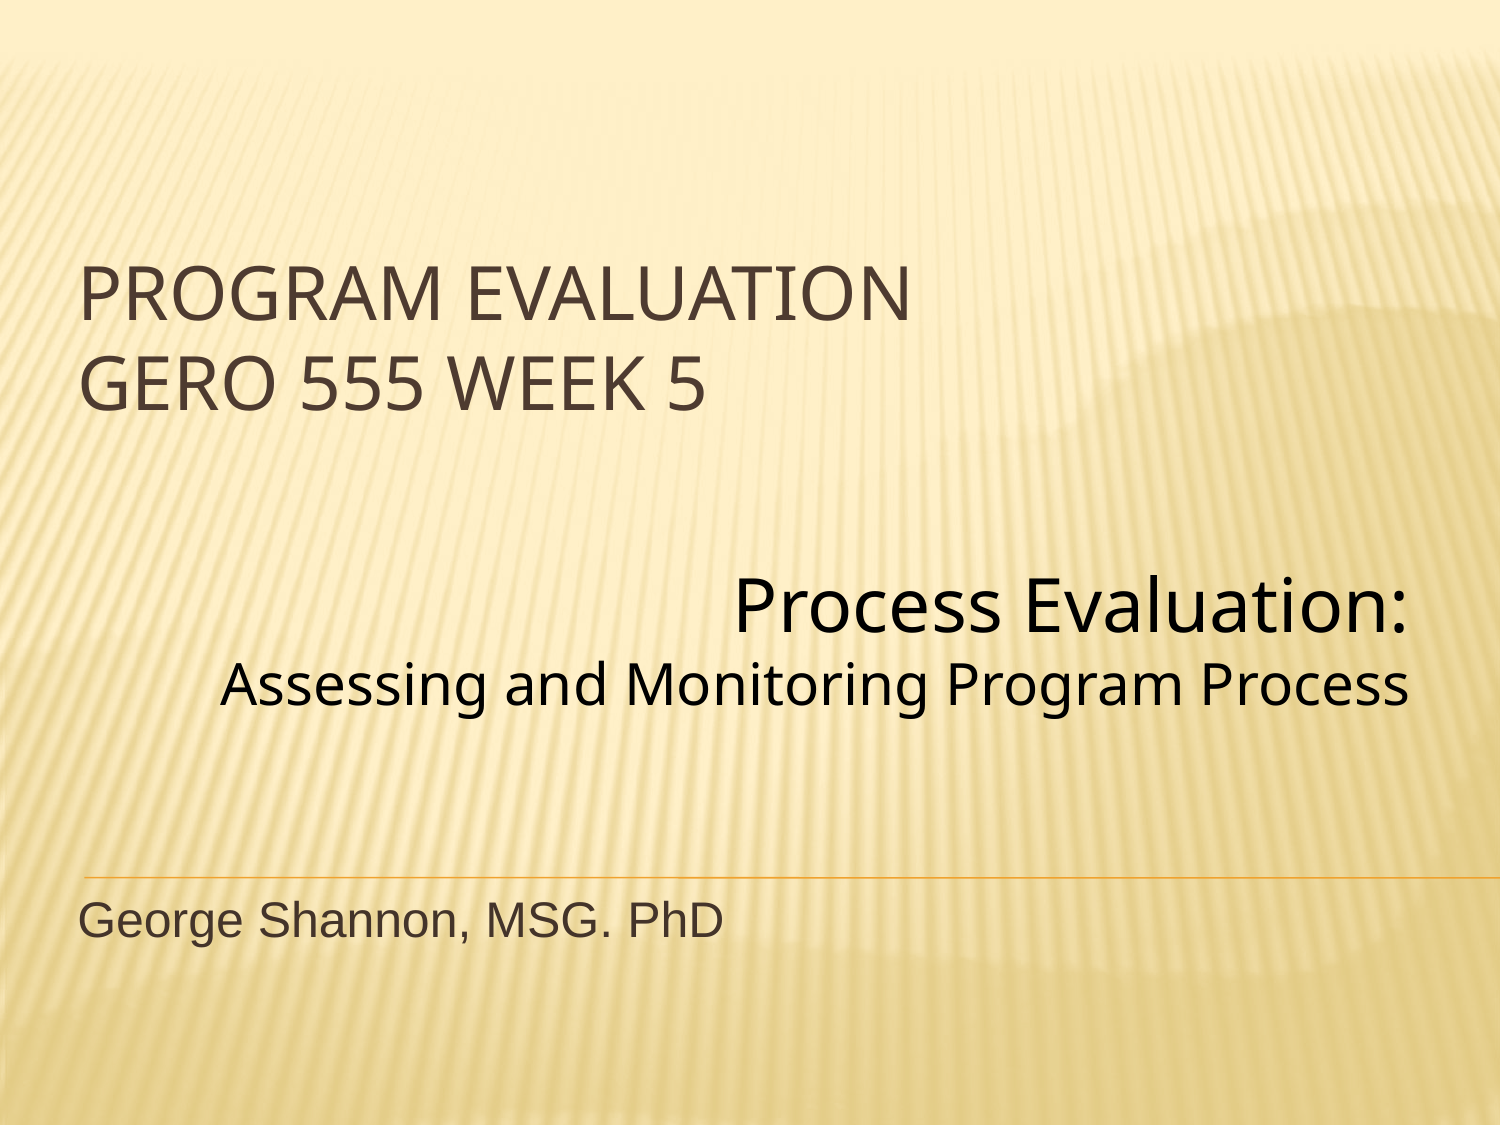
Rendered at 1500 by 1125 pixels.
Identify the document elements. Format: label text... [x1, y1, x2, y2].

subtitle George Shannon, MSG. PhD [62, 875, 1450, 1025]
text_box Process Evaluation: Assessing and Monitoring Program Process [74, 549, 1425, 725]
title Program Evaluation Gero 555 Week 5 [62, 237, 1450, 438]
